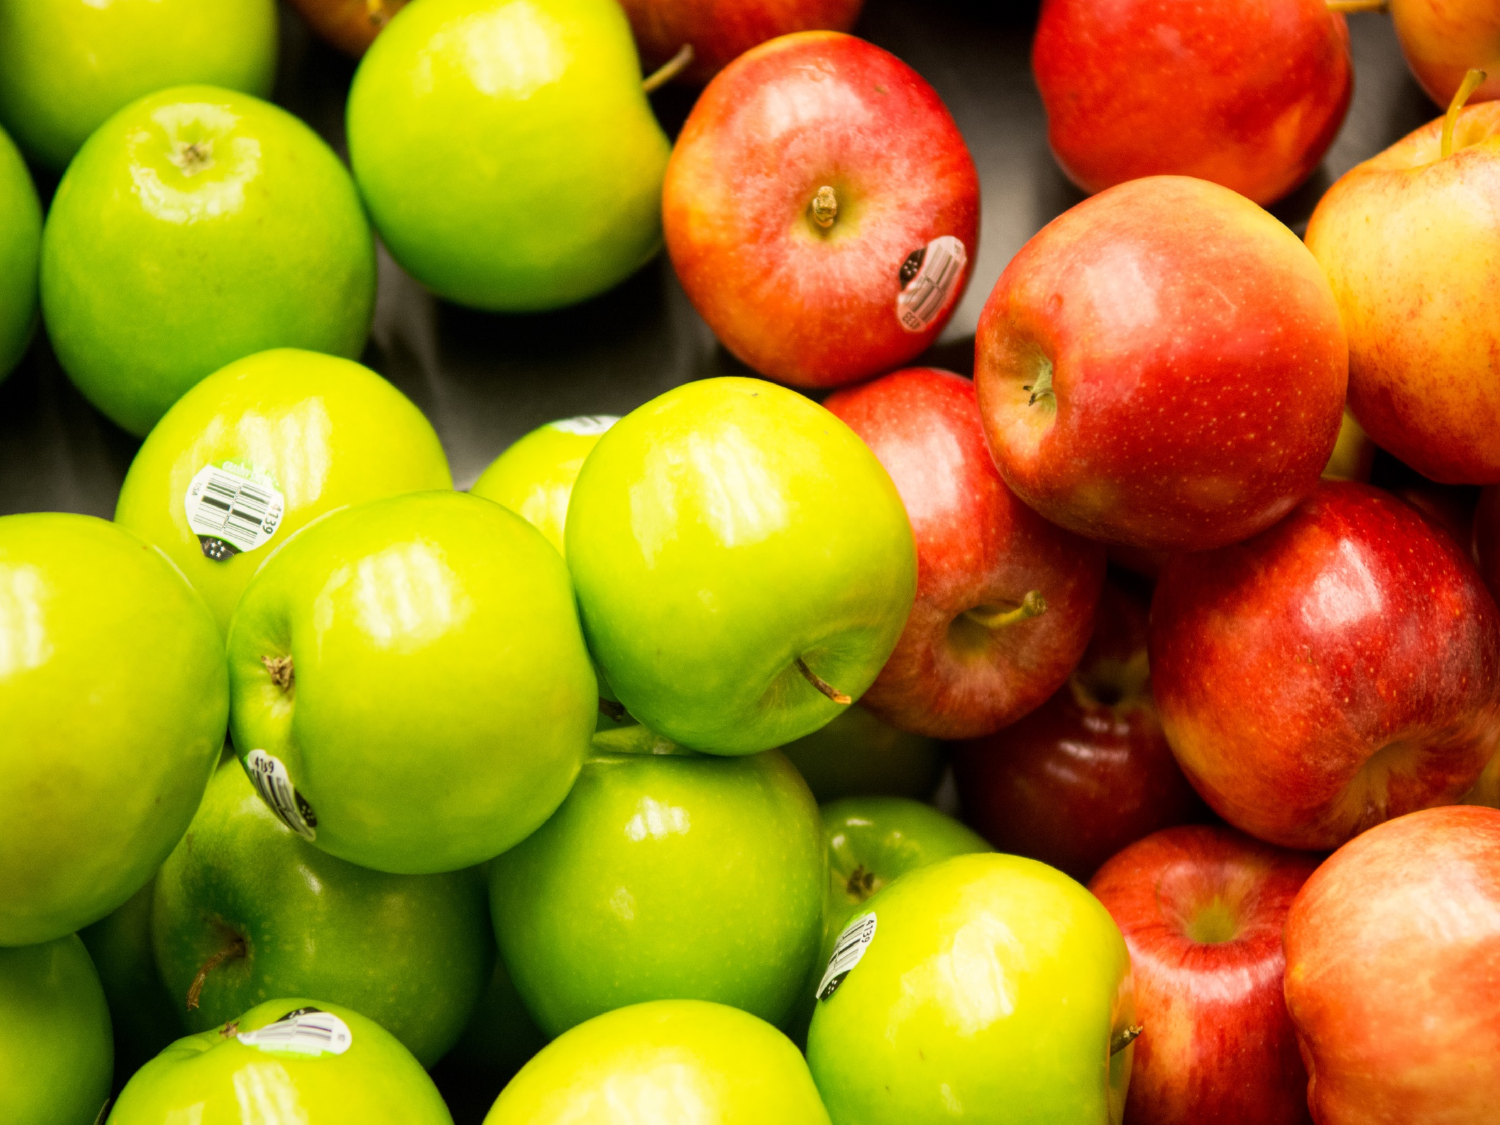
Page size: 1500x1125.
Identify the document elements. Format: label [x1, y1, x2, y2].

list [0, 0, 1500, 1125]
